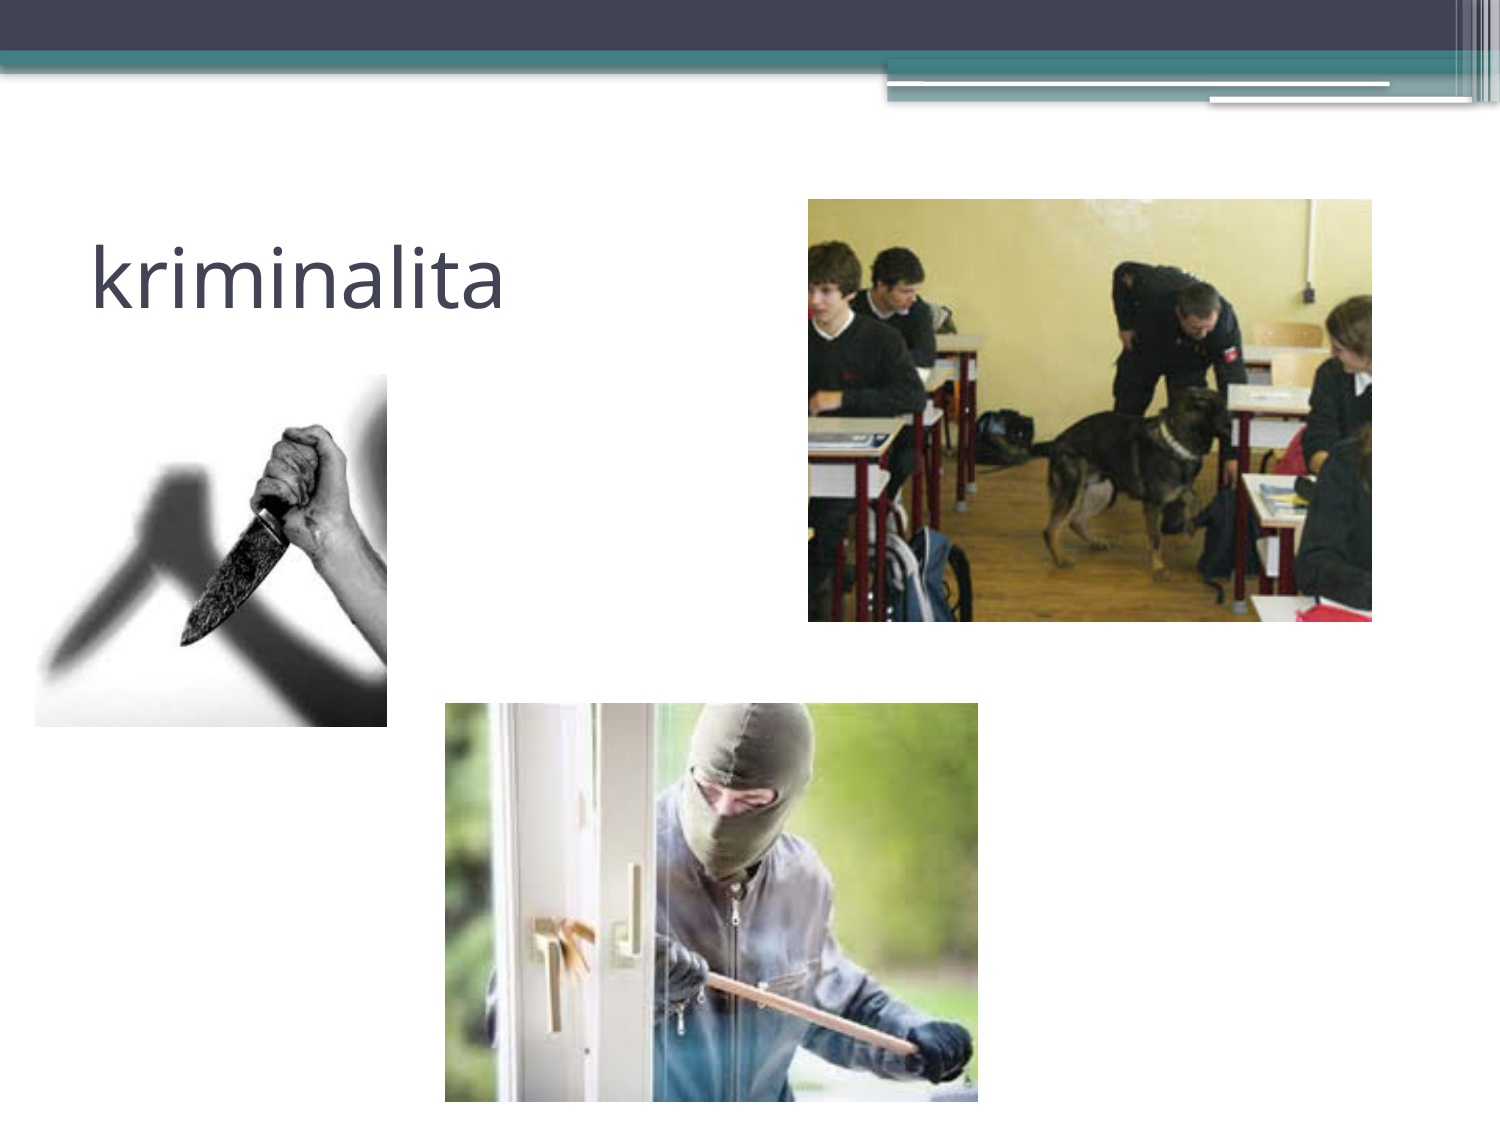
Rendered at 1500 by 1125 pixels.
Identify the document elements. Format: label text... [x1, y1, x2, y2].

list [808, 198, 1372, 623]
picture [445, 702, 978, 1102]
title kriminalita [75, 187, 1425, 363]
picture [34, 374, 387, 727]
